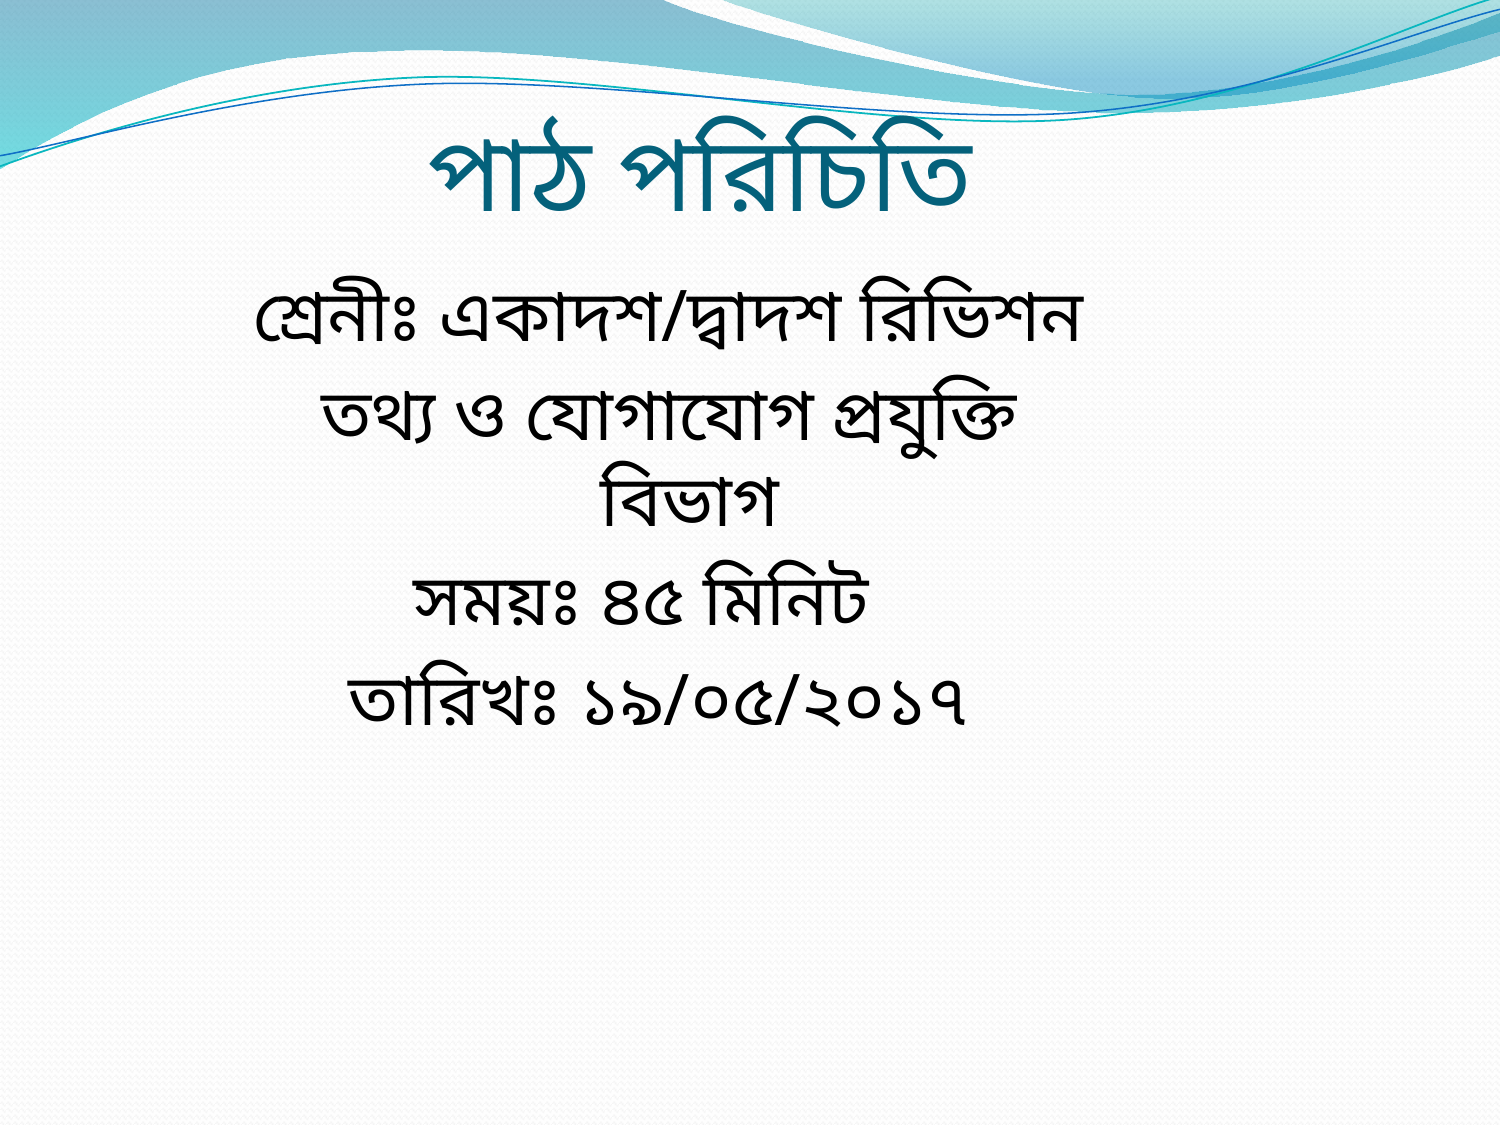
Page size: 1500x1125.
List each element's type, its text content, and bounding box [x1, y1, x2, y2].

list শ্রেনীঃ একাদশ/দ্বাদশ রিভিশন তথ্য ও যোগাযোগ প্রযুক্তি বিভাগ সময়ঃ ৪৫ মিনিট তারিখঃ ১৯/০৫/২০১৭ [237, 262, 1100, 763]
title পাঠ পরিচিতি [337, 45, 1063, 233]
